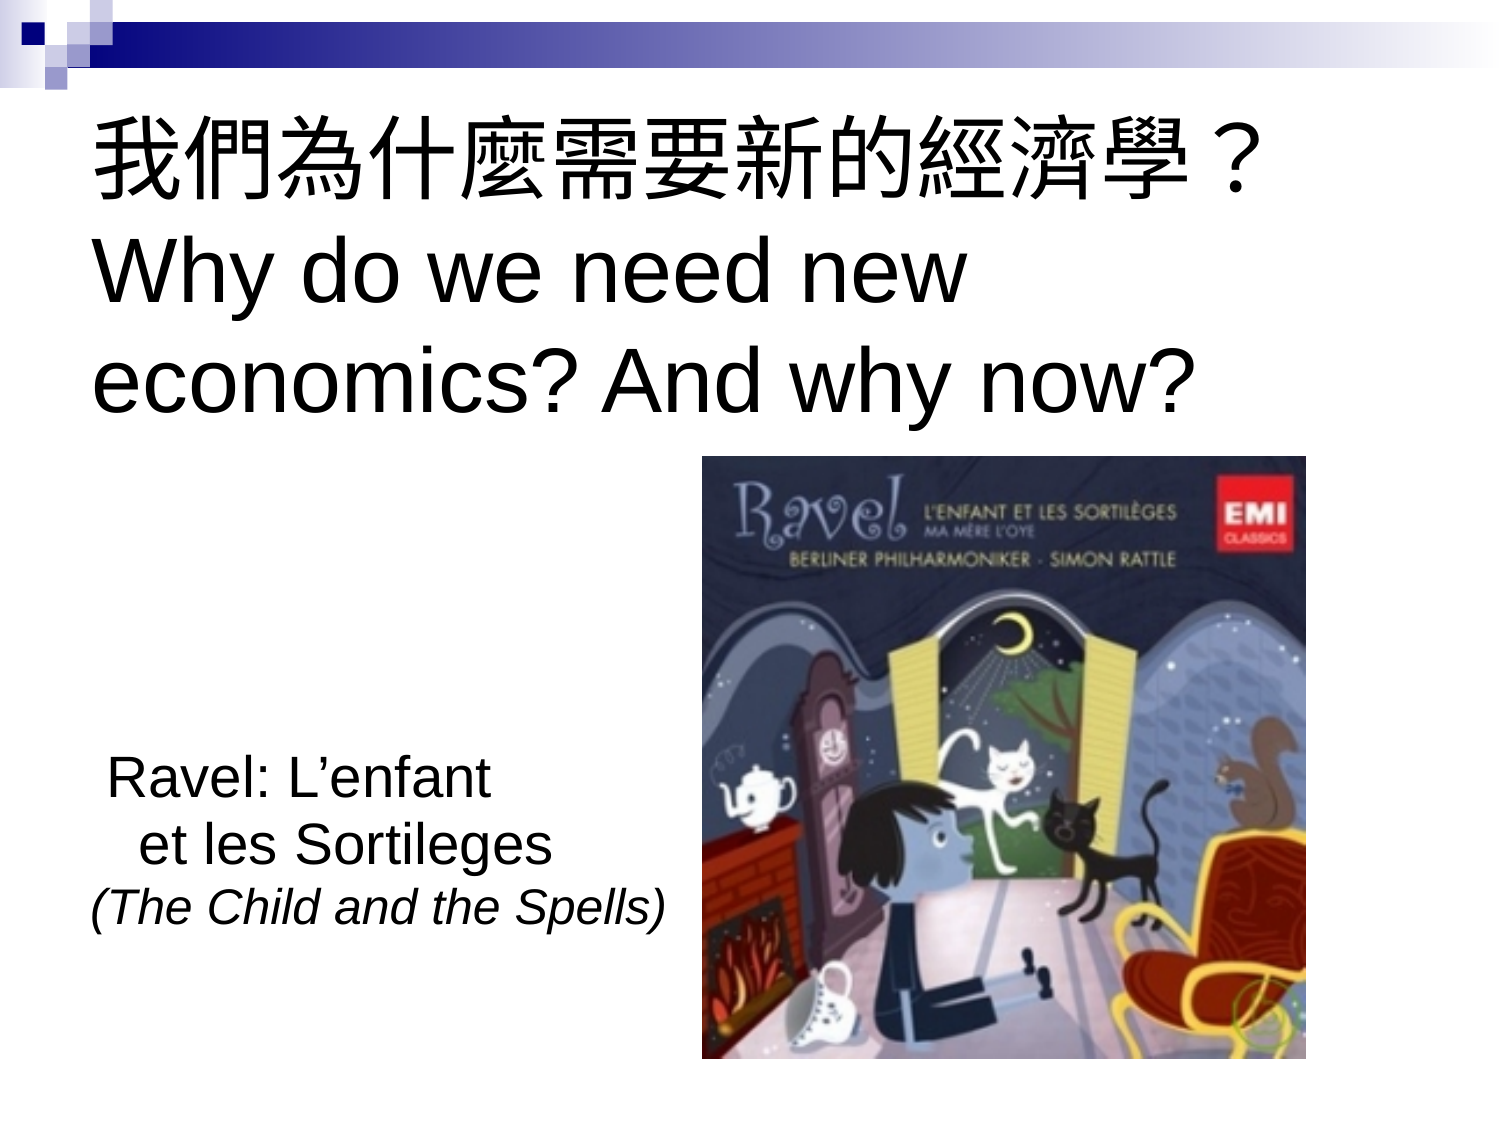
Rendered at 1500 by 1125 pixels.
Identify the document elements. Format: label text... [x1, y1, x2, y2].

picture [702, 455, 1306, 1059]
title 我們為什麼需要新的經濟學？ Why do we need new economics? And why now? [76, 110, 1425, 324]
list Ravel: L’enfant et les Sortileges (The Child and the Spells) [75, 324, 1425, 1059]
